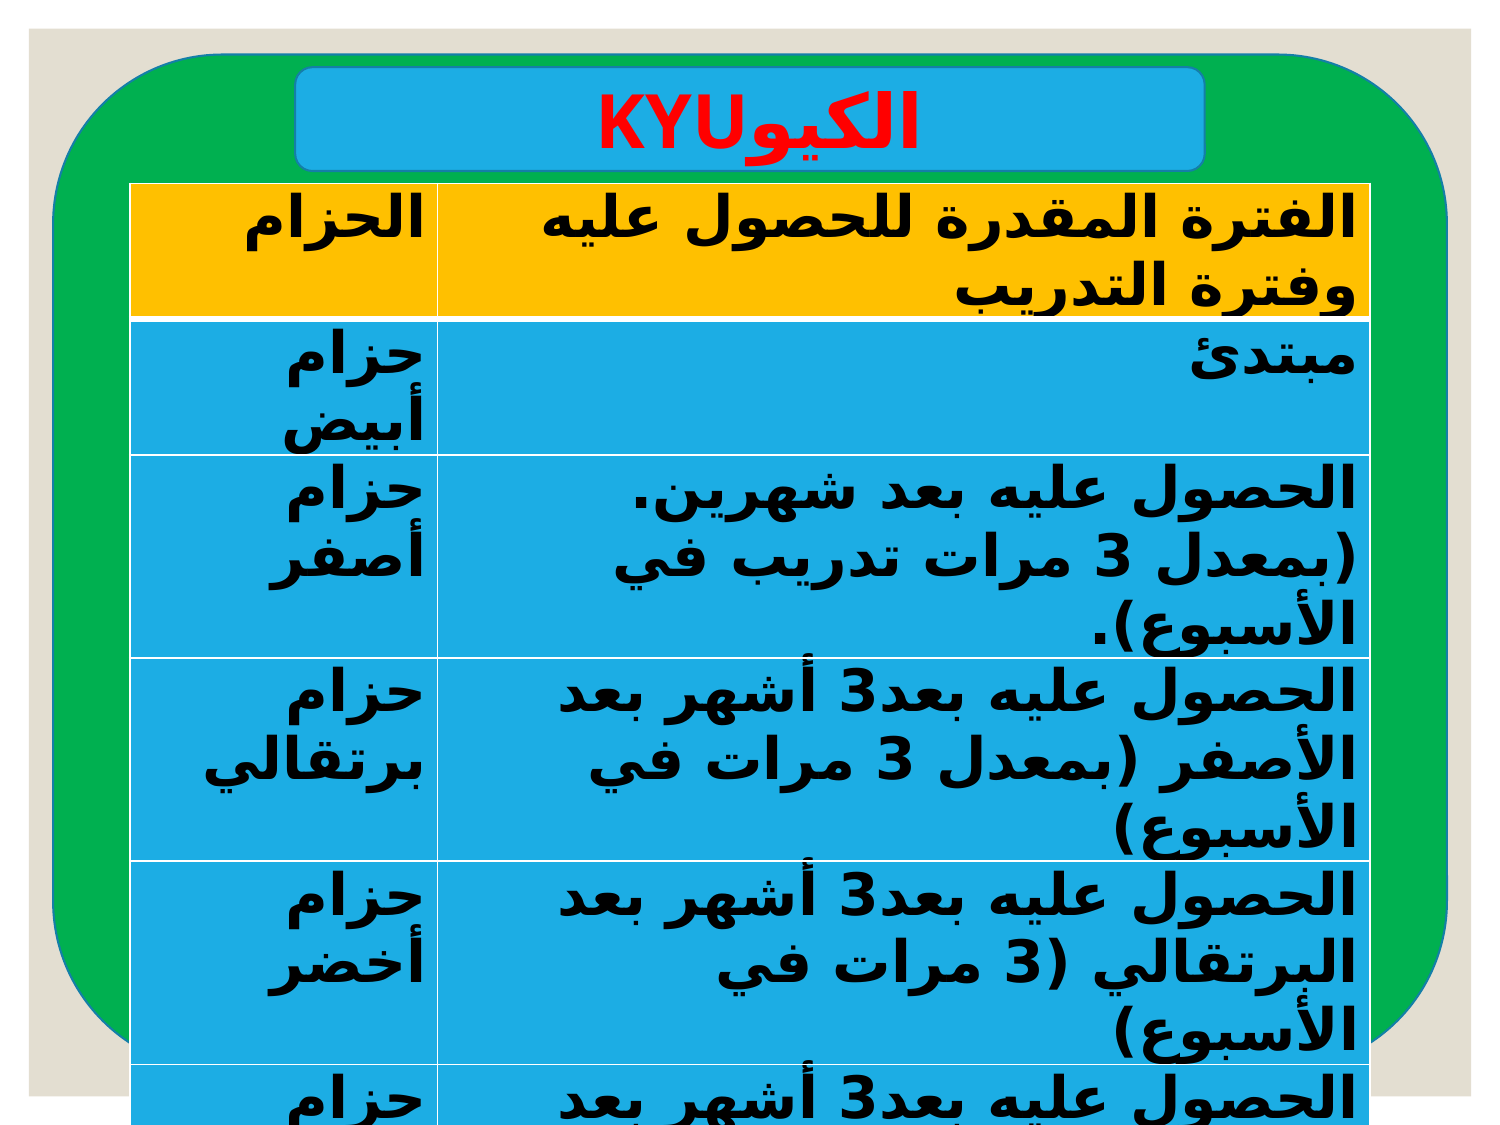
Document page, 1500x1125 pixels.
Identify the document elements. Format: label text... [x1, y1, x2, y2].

table_header الحزام [131, 184, 437, 316]
table_cell حزام أبيض [131, 322, 437, 454]
table_cell حزام أصفر [131, 456, 437, 657]
table_cell الحصول عليه بعد3 أشهر بعد الأخضر.( 3 مرات في الأسبوع) [438, 1065, 1369, 1125]
text_box [52, 53, 1449, 1044]
table_cell حزام برتقالي [131, 659, 437, 860]
table_cell مبتدئ [438, 322, 1369, 454]
table_cell الحصول عليه بعد3 أشهر بعد البرتقالي (3 مرات في الأسبوع) [438, 862, 1369, 1064]
table_cell الحصول عليه بعد شهرين.(بمعدل 3 مرات تدريب في الأسبوع). [438, 456, 1369, 657]
table_cell حزام أخضر [131, 862, 437, 1064]
table_cell الحصول عليه بعد3 أشهر بعد الأصفر (بمعدل 3 مرات في الأسبوع) [438, 659, 1369, 860]
table_header الفترة المقدرة للحصول عليه وفترة التدريب [438, 184, 1369, 316]
table_cell حزام أزرق [131, 1065, 437, 1125]
text_box الكيوKYU [294, 66, 1206, 173]
